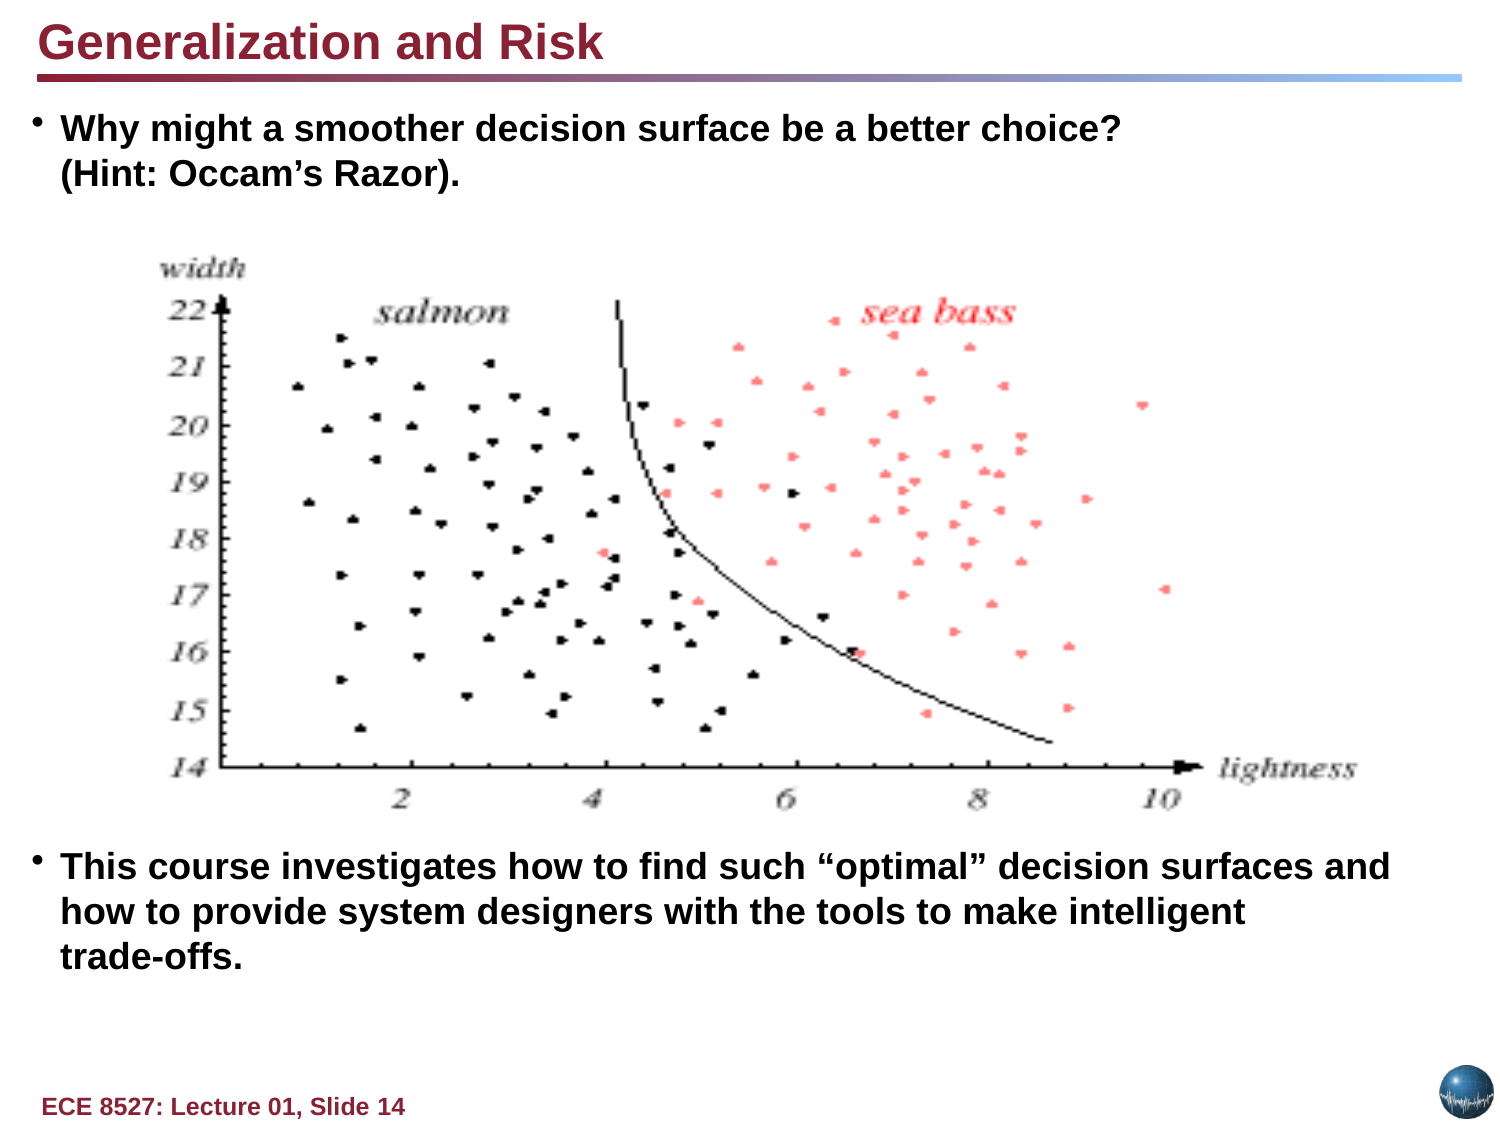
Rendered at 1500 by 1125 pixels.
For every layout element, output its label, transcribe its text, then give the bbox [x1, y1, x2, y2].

picture [1439, 1065, 1494, 1119]
text_box Generalization and Risk [37, 9, 1163, 70]
picture [125, 236, 1371, 829]
text_box Why might a smoother decision surface be a better choice? (Hint: Occam’s Razor). [31, 103, 1450, 194]
text_box This course investigates how to find such “optimal” decision surfaces and how to provide system designers with the tools to make intelligent trade-offs. [31, 842, 1430, 978]
